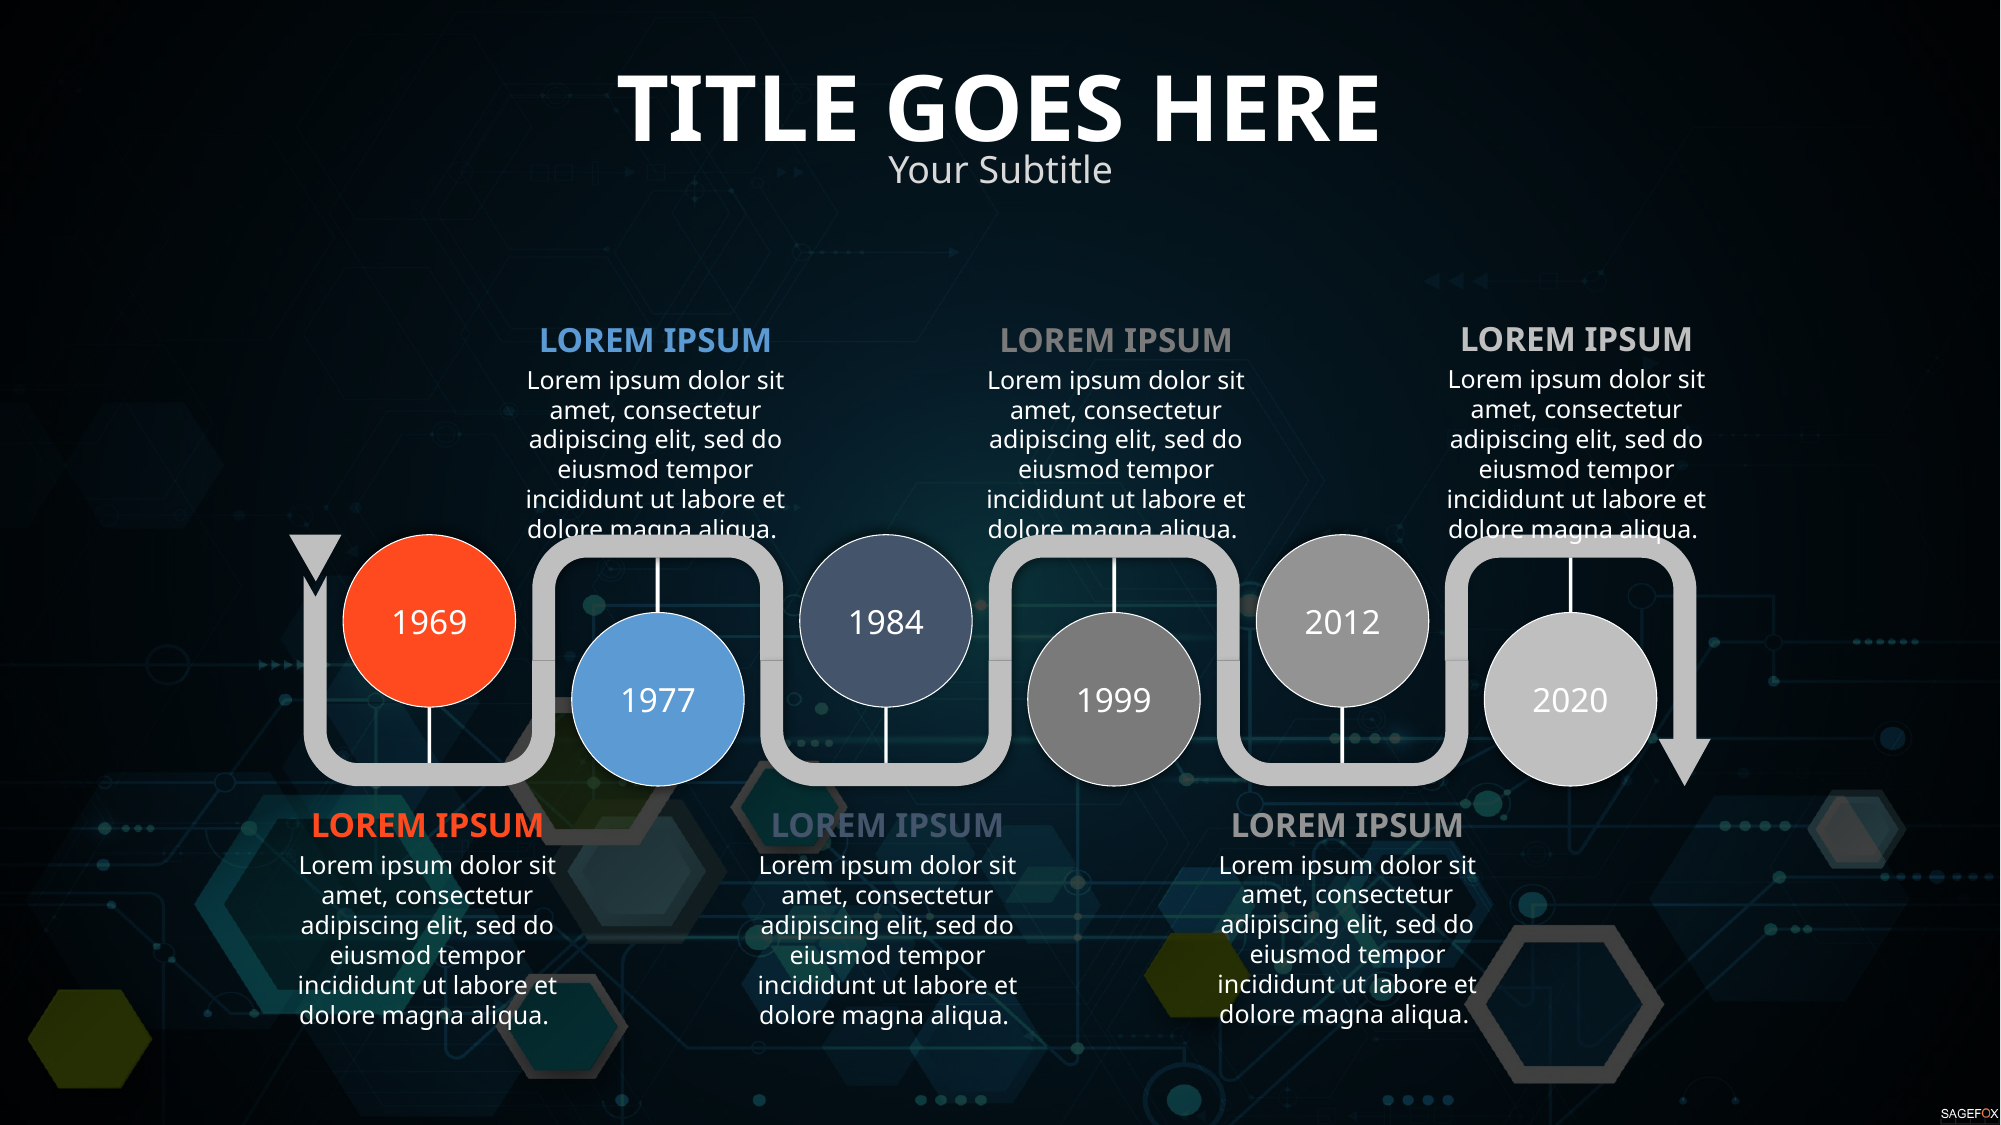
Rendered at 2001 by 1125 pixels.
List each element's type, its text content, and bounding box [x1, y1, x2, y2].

text_box [1216, 660, 1444, 787]
text_box 1977 [571, 612, 745, 787]
text_box LOREM IPSUM Lorem ipsum dolor sit amet, consectetur adipiscing elit, sed do eiusmod tempor incididunt ut labore et dolore magna aliqua. [717, 797, 1058, 1037]
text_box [1444, 534, 1711, 787]
picture [0, 0, 2001, 1125]
text_box [988, 534, 1240, 660]
text_box [884, 708, 888, 760]
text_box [548, 42, 1452, 199]
text_box LOREM IPSUM Lorem ipsum dolor sit amet, consectetur adipiscing elit, sed do eiusmod tempor incididunt ut labore et dolore magna aliqua. [485, 311, 826, 552]
text_box LOREM IPSUM Lorem ipsum dolor sit amet, consectetur adipiscing elit, sed do eiusmod tempor incididunt ut labore et dolore magna aliqua. [257, 797, 598, 1037]
text_box LOREM IPSUM Lorem ipsum dolor sit amet, consectetur adipiscing elit, sed do eiusmod tempor incididunt ut labore et dolore magna aliqua. [1177, 796, 1518, 1037]
text_box 1999 [1027, 612, 1201, 787]
text_box LOREM IPSUM Lorem ipsum dolor sit amet, consectetur adipiscing elit, sed do eiusmod tempor incididunt ut labore et dolore magna aliqua. [946, 311, 1287, 552]
text_box LOREM IPSUM Lorem ipsum dolor sit amet, consectetur adipiscing elit, sed do eiusmod tempor incididunt ut labore et dolore magna aliqua. [1406, 311, 1747, 551]
text_box [655, 569, 660, 612]
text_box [289, 534, 555, 787]
text_box [760, 660, 1012, 787]
text_box 1984 [799, 534, 973, 708]
text_box [555, 534, 784, 660]
text_box [1112, 569, 1117, 612]
text_box 2012 [1256, 534, 1429, 708]
text_box [1340, 708, 1345, 760]
